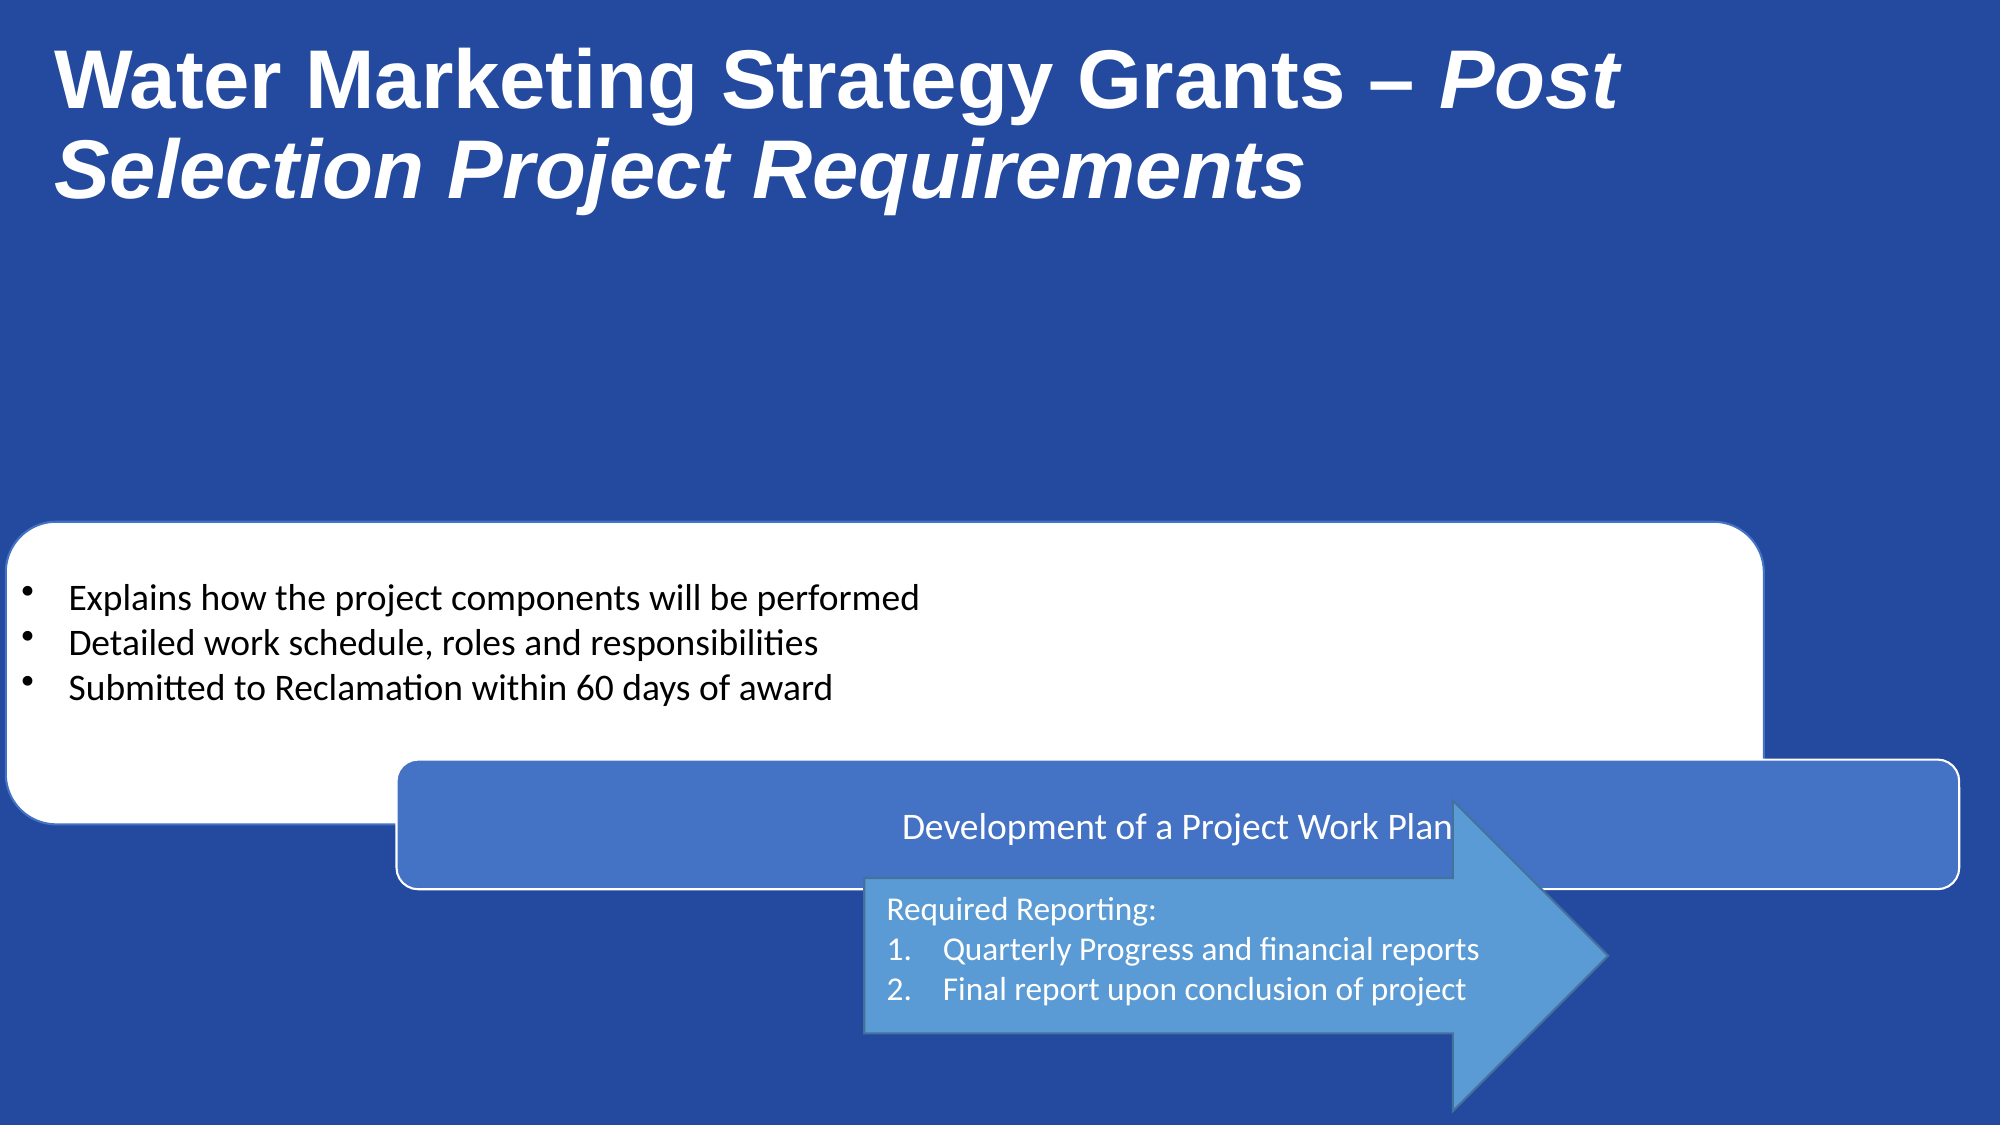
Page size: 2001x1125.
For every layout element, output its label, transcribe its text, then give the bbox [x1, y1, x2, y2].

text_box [5, 271, 1960, 890]
title Water Marketing Strategy Grants – Post Selection Project Requirements [39, 18, 1960, 236]
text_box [864, 800, 1609, 1112]
